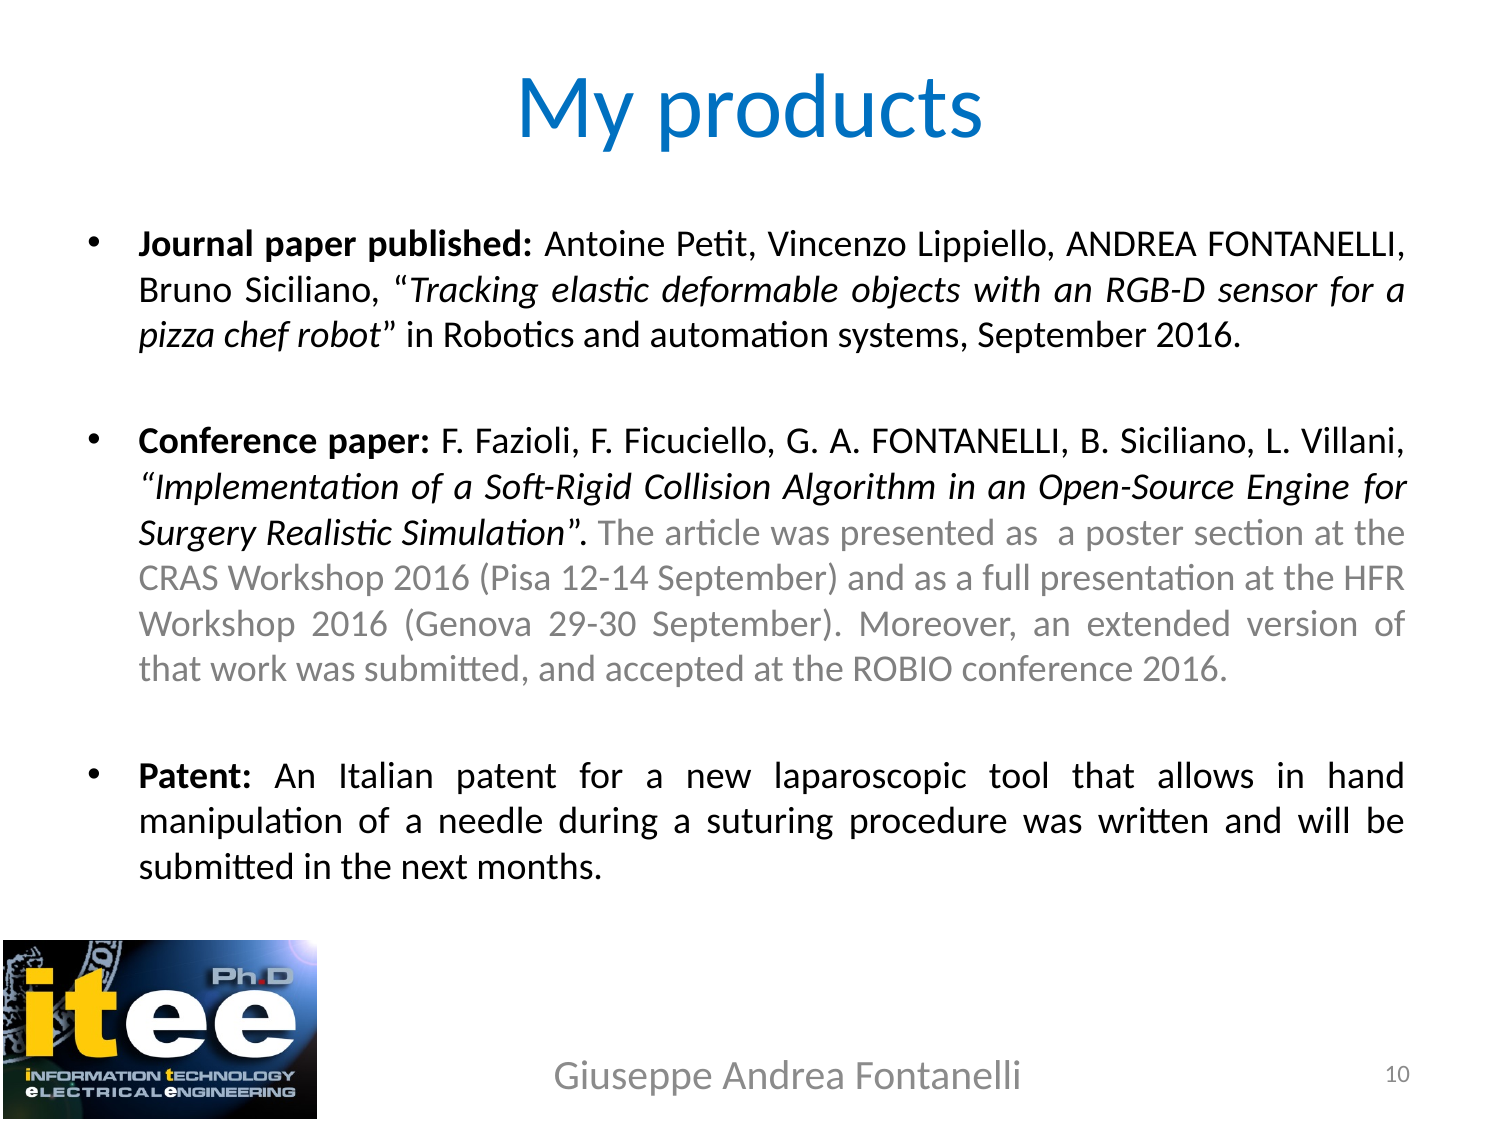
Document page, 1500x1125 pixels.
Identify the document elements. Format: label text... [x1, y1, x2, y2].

title My products [75, 7, 1425, 195]
slide_number 10 [1074, 1042, 1425, 1103]
picture [3, 940, 317, 1120]
list Journal paper published: Antoine Petit, Vincenzo Lippiello, ANDREA FONTANELLI, Bruno Siciliano, “Tracking elastic deformable objects with an RGB-D sensor for a pizza chef robot” in Robotics and automation systems, September 2016. Conference paper: F. Fazioli, F. Ficuciello, G. A. FONTANELLI, B. Siciliano, L. Villani, “Implementation of a Soft-Rigid Collision Algorithm in an Open-Source Engine for Surgery Realistic Simulation”. The article was presented as a poster section at the CRAS Workshop 2016 (Pisa 12-14 September) and as a full presentation at the HFR Workshop 2016 (Genova 29-30 September). Moreover, an extended version of that work was submitted, and accepted at the ROBIO conference 2016. Patent: An Italian patent for a new laparoscopic tool that allows in hand manipulation of a needle during a suturing procedure was written and will be submitted in the next months. [72, 210, 1423, 941]
footer Giuseppe Andrea Fontanelli [512, 1042, 1063, 1103]
